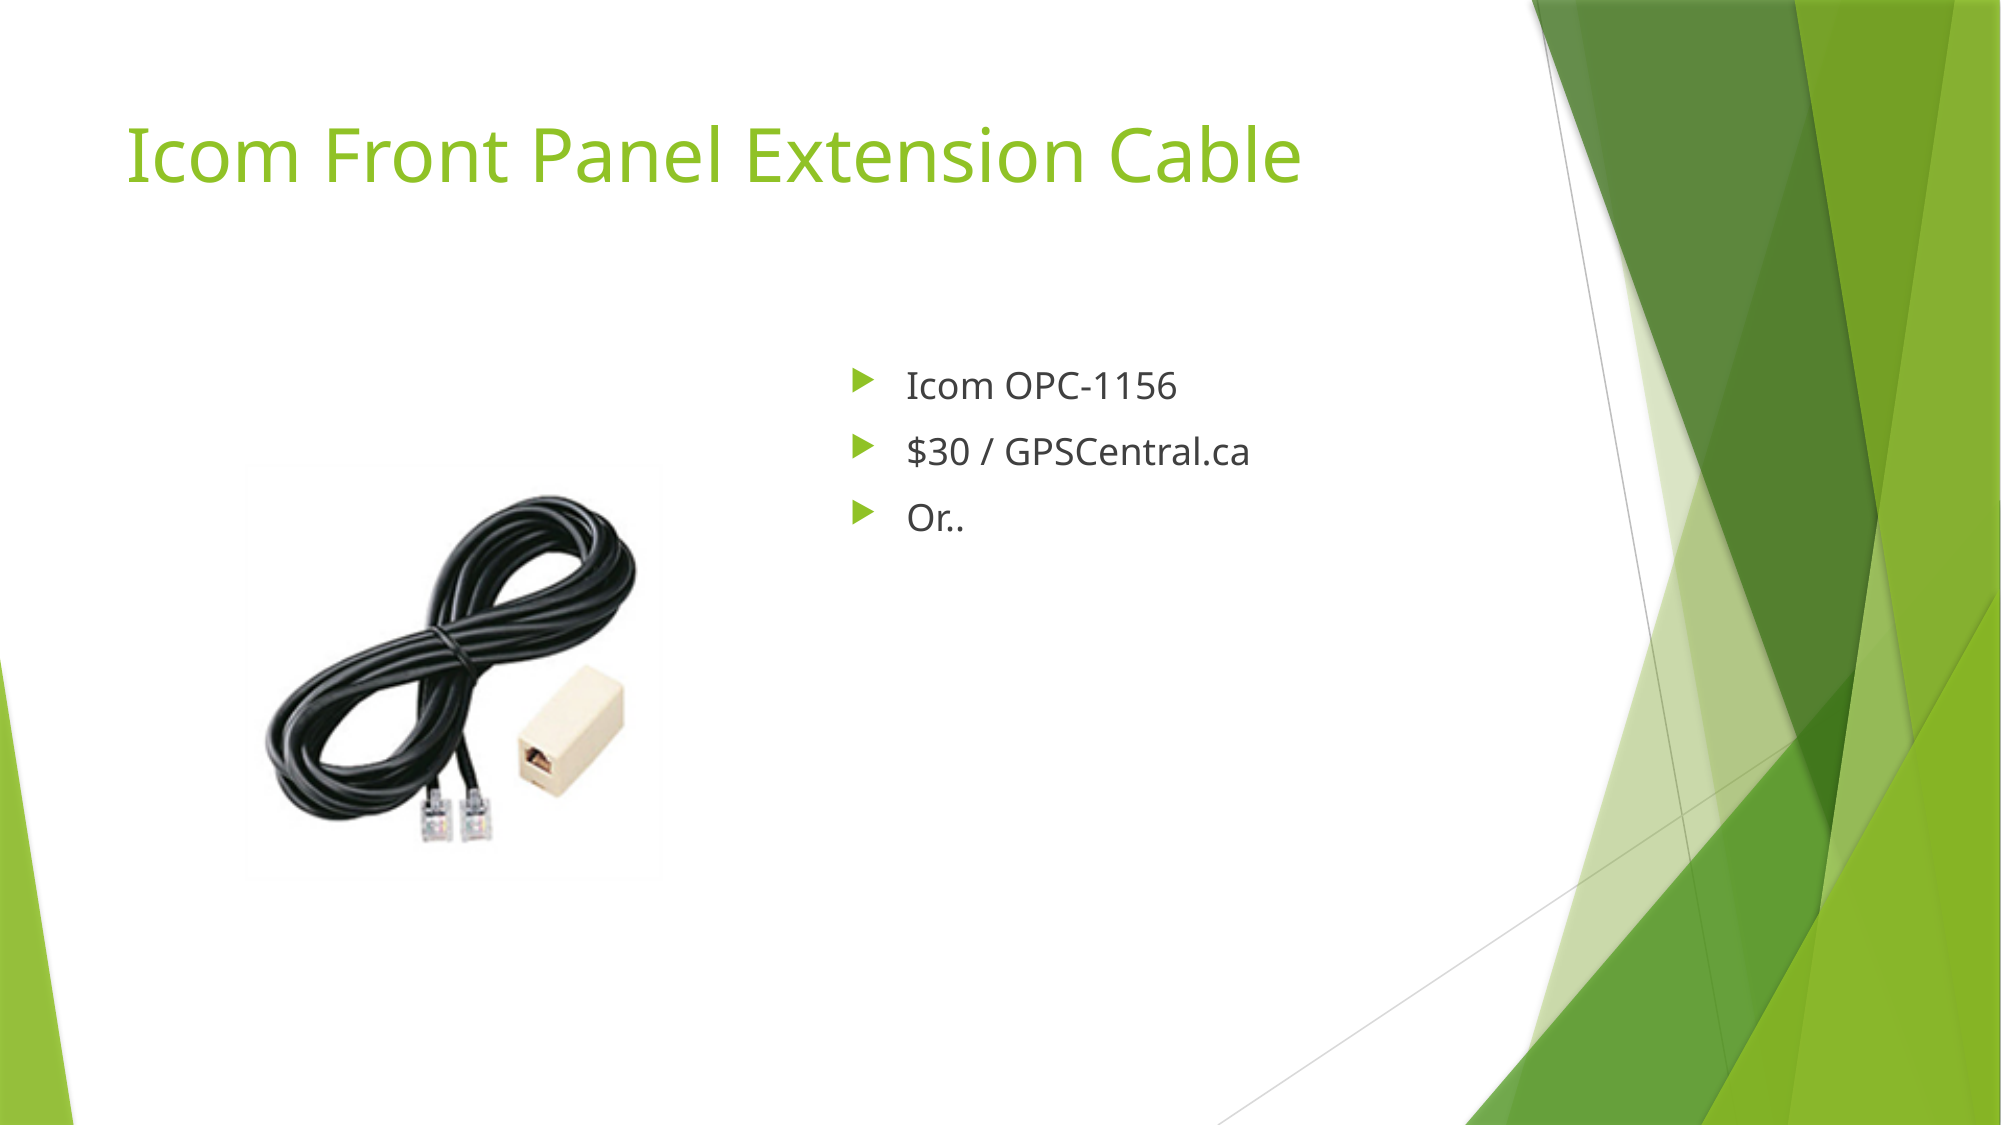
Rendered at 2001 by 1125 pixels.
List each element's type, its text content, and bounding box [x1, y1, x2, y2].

title Icom Front Panel Extension Cable [111, 99, 1522, 317]
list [245, 463, 664, 882]
list Icom OPC-1156 $30 / GPSCentral.ca Or.. [834, 354, 1522, 992]
